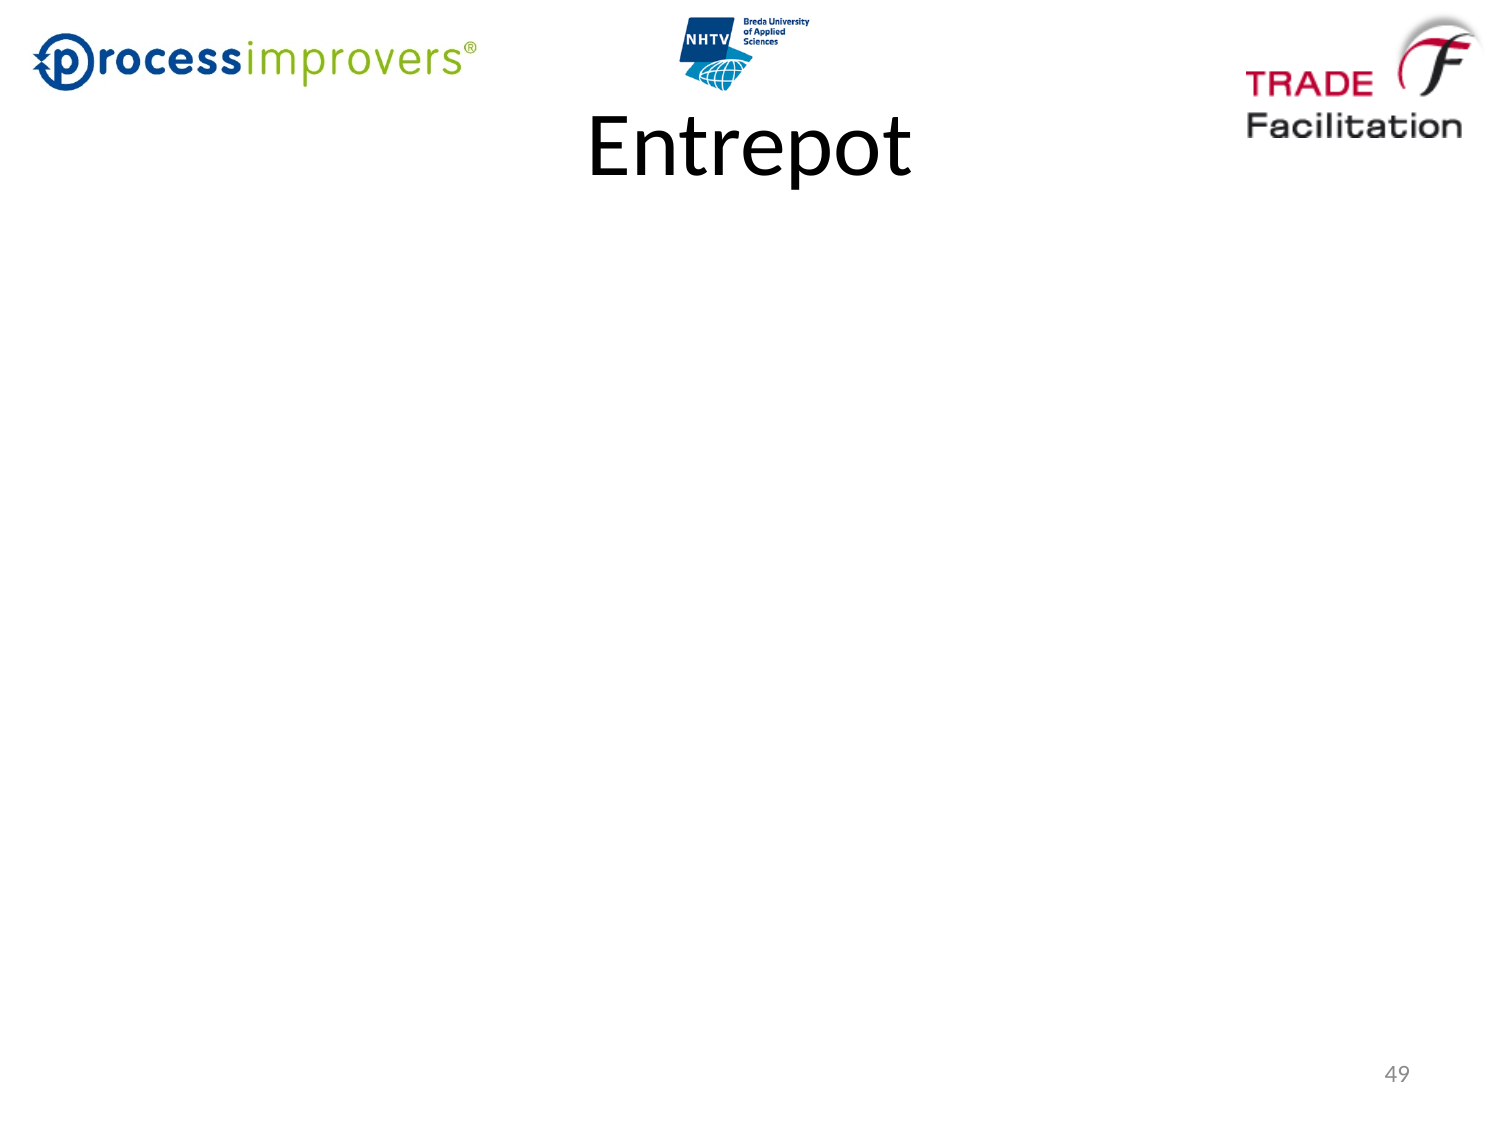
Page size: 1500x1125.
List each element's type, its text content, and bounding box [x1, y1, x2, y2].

picture [667, 4, 816, 103]
title Entrepot [75, 45, 1425, 233]
slide_number 49 [1074, 1042, 1425, 1103]
picture [29, 30, 479, 93]
picture [1246, 10, 1487, 138]
